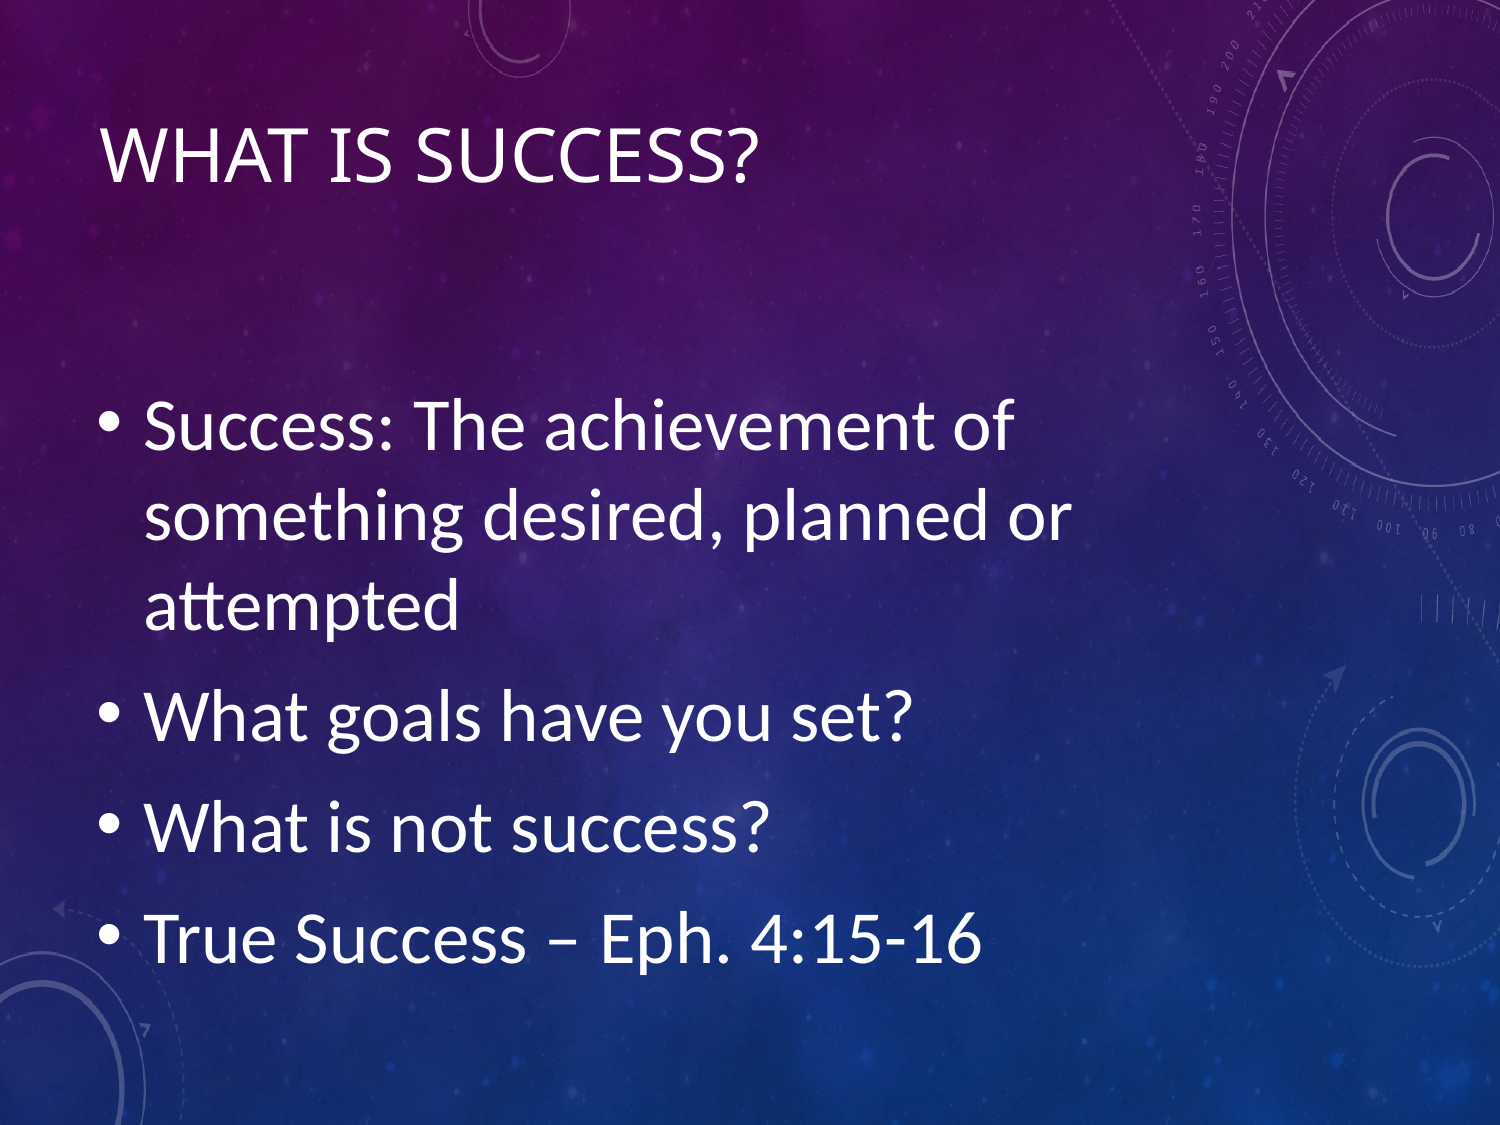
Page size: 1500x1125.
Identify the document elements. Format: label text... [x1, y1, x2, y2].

list Success: The achievement of something desired, planned or attempted What goals have you set? What is not success? True Success – Eph. 4:15-16 [81, 261, 1328, 1093]
title What is success? [84, 33, 1331, 273]
picture [0, 0, 1500, 1125]
